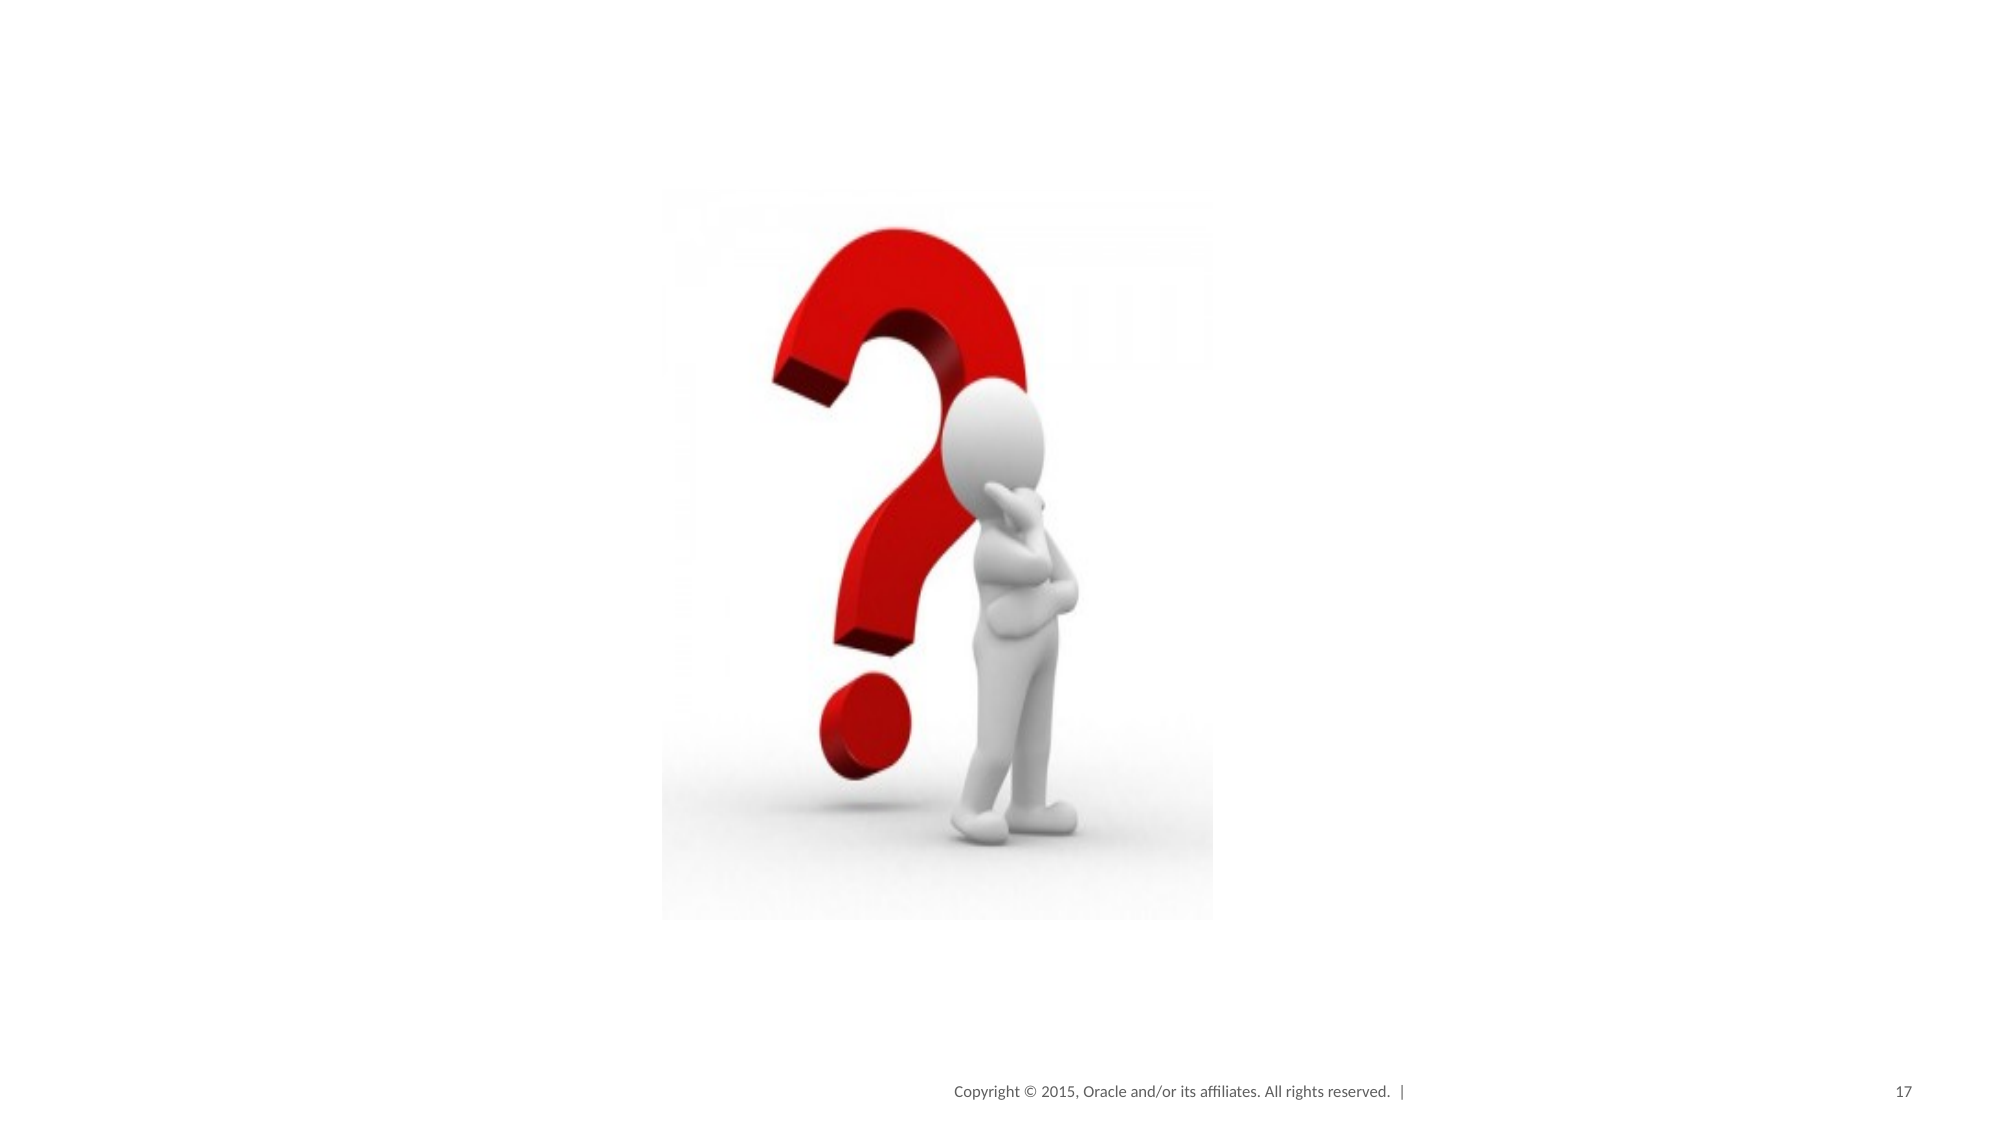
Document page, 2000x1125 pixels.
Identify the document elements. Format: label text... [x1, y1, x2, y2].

picture [662, 189, 1213, 920]
slide_number 17 [1849, 1075, 1913, 1106]
